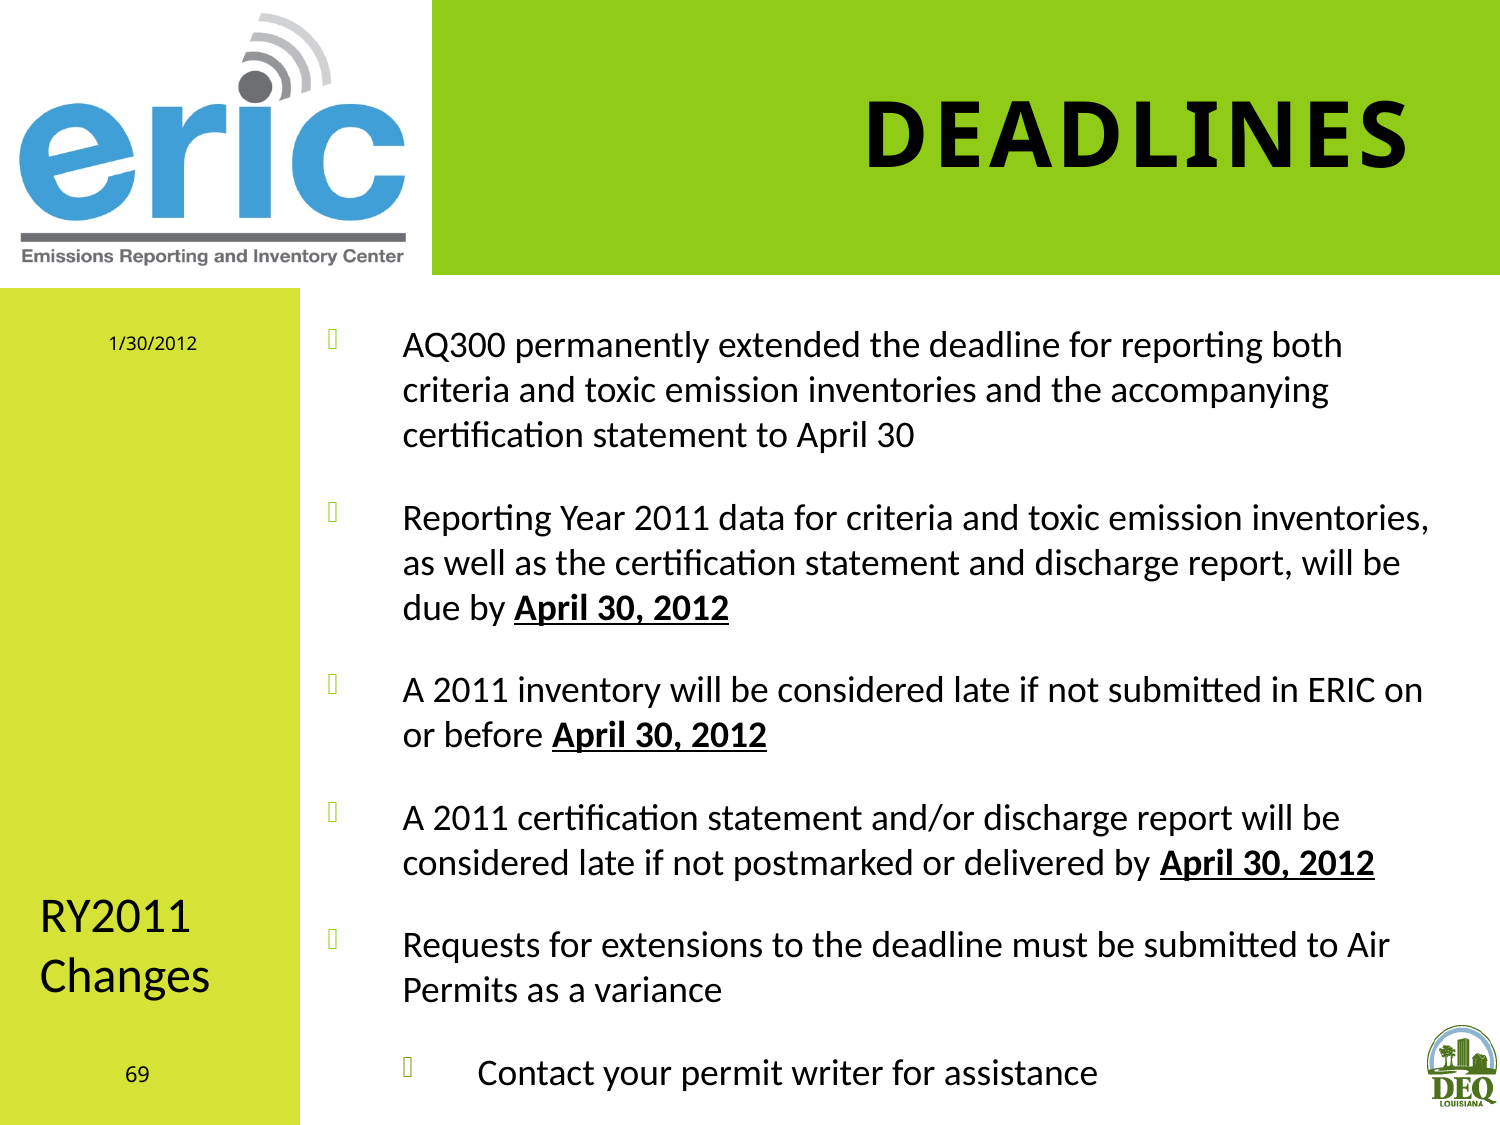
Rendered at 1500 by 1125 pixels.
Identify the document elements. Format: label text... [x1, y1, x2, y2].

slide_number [87, 312, 213, 373]
picture [1425, 1024, 1500, 1107]
slide_number 69 [62, 1050, 213, 1100]
text_box RY2011 Changes [24, 874, 288, 1010]
list AQ300 permanently extended the deadline for reporting both criteria and toxic emission inventories and the accompanying certification statement to April 30 Reporting Year 2011 data for criteria and toxic emission inventories, as well as the certification statement and discharge report, will be due by April 30, 2012 A 2011 inventory will be considered late if not submitted in ERIC on or before April 30, 2012 A 2011 certification statement and/or discharge report will be considered late if not postmarked or delivered by April 30, 2012 Requests for extensions to the deadline must be submitted to Air Permits as a variance Contact your permit writer for assistance [312, 312, 1463, 975]
picture [0, 0, 432, 288]
title Deadlines [399, 37, 1425, 225]
